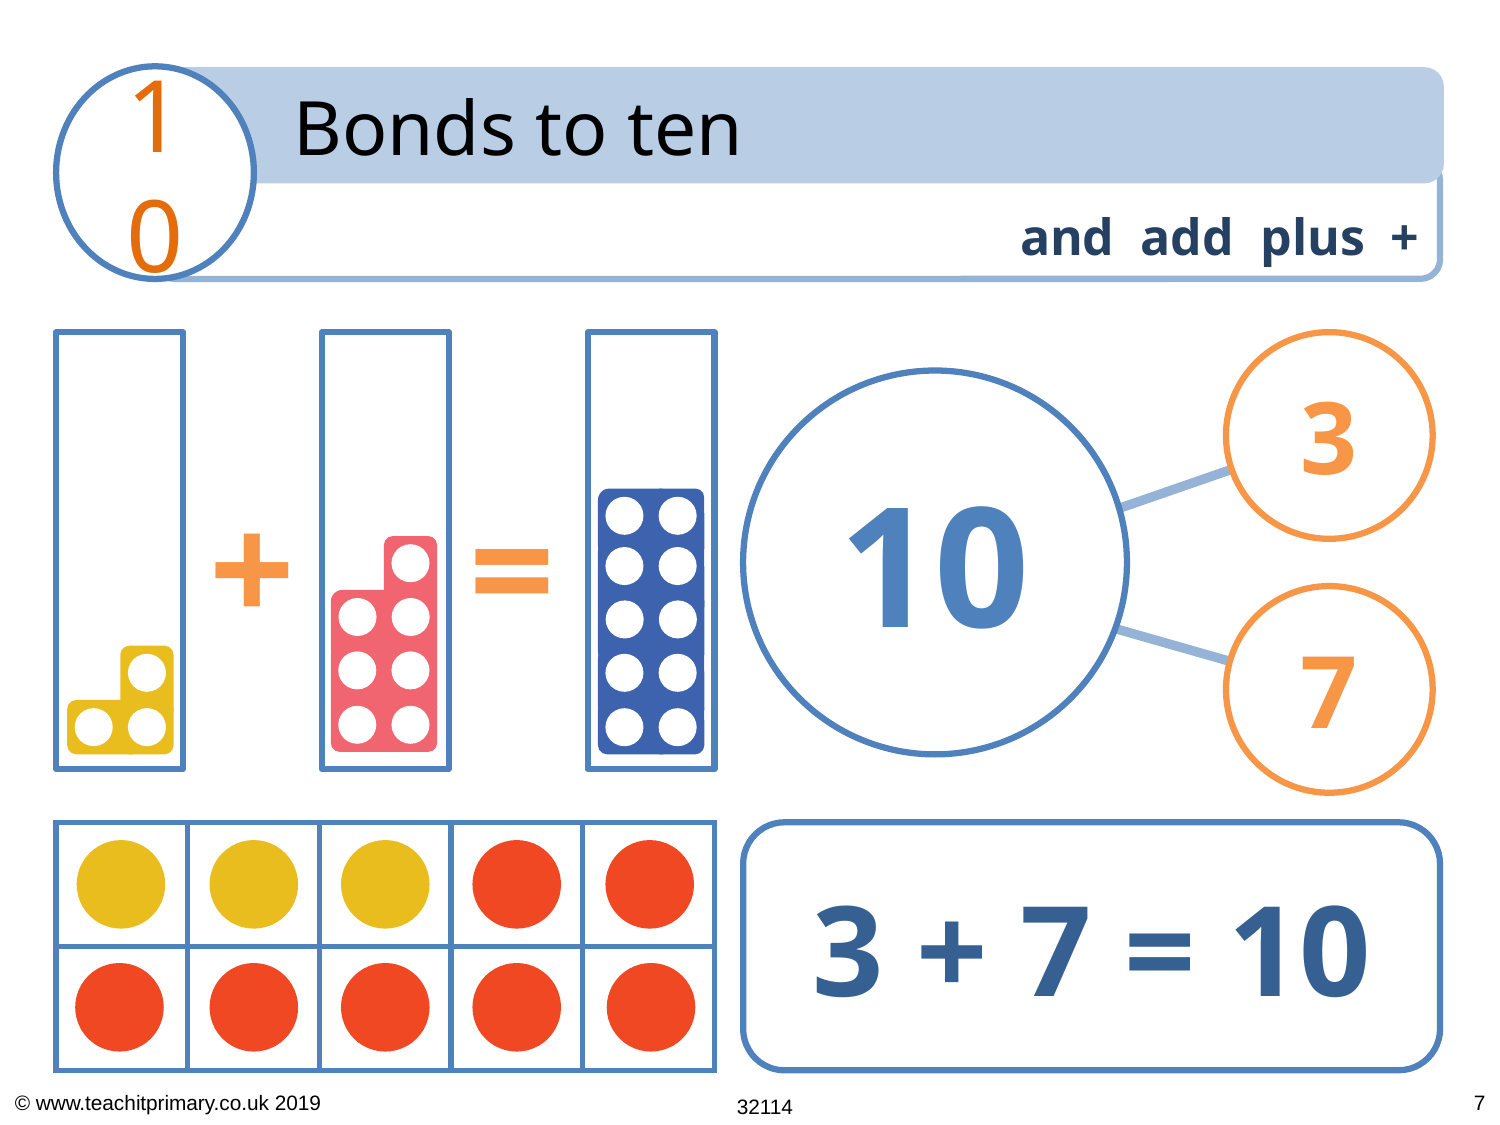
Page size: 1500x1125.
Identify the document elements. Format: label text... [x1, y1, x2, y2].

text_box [66, 645, 174, 755]
text_box [207, 837, 301, 931]
table_cell [59, 949, 185, 1068]
table_cell [454, 949, 580, 1068]
text_box 3 + 7 = 10 [741, 820, 1443, 1073]
table_header [322, 825, 448, 944]
text_box 7 [1260, 621, 1399, 757]
table_header [59, 825, 185, 944]
text_box [74, 837, 168, 931]
table_cell [190, 949, 317, 1068]
table_header [585, 825, 712, 944]
text_box [470, 960, 564, 1054]
text_box [338, 960, 432, 1054]
text_box = [454, 467, 588, 662]
text_box [73, 960, 166, 1054]
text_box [597, 488, 705, 755]
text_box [330, 535, 438, 753]
text_box [207, 960, 301, 1054]
table_cell [585, 949, 712, 1068]
text_box [54, 330, 185, 771]
text_box [1224, 584, 1435, 795]
text_box [338, 837, 432, 931]
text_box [934, 576, 1330, 690]
text_box [740, 368, 1080, 757]
text_box [586, 330, 717, 771]
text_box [953, 435, 1330, 566]
text_box [320, 330, 451, 771]
text_box + [194, 466, 284, 661]
text_box 3 [1260, 367, 1399, 502]
table_header [454, 825, 580, 944]
table_header [190, 825, 317, 944]
text_box [1223, 330, 1435, 541]
text_box 10 [788, 453, 954, 669]
text_box [470, 837, 564, 931]
text_box [603, 837, 697, 931]
text_box [604, 960, 698, 1054]
table_cell [322, 949, 448, 1068]
